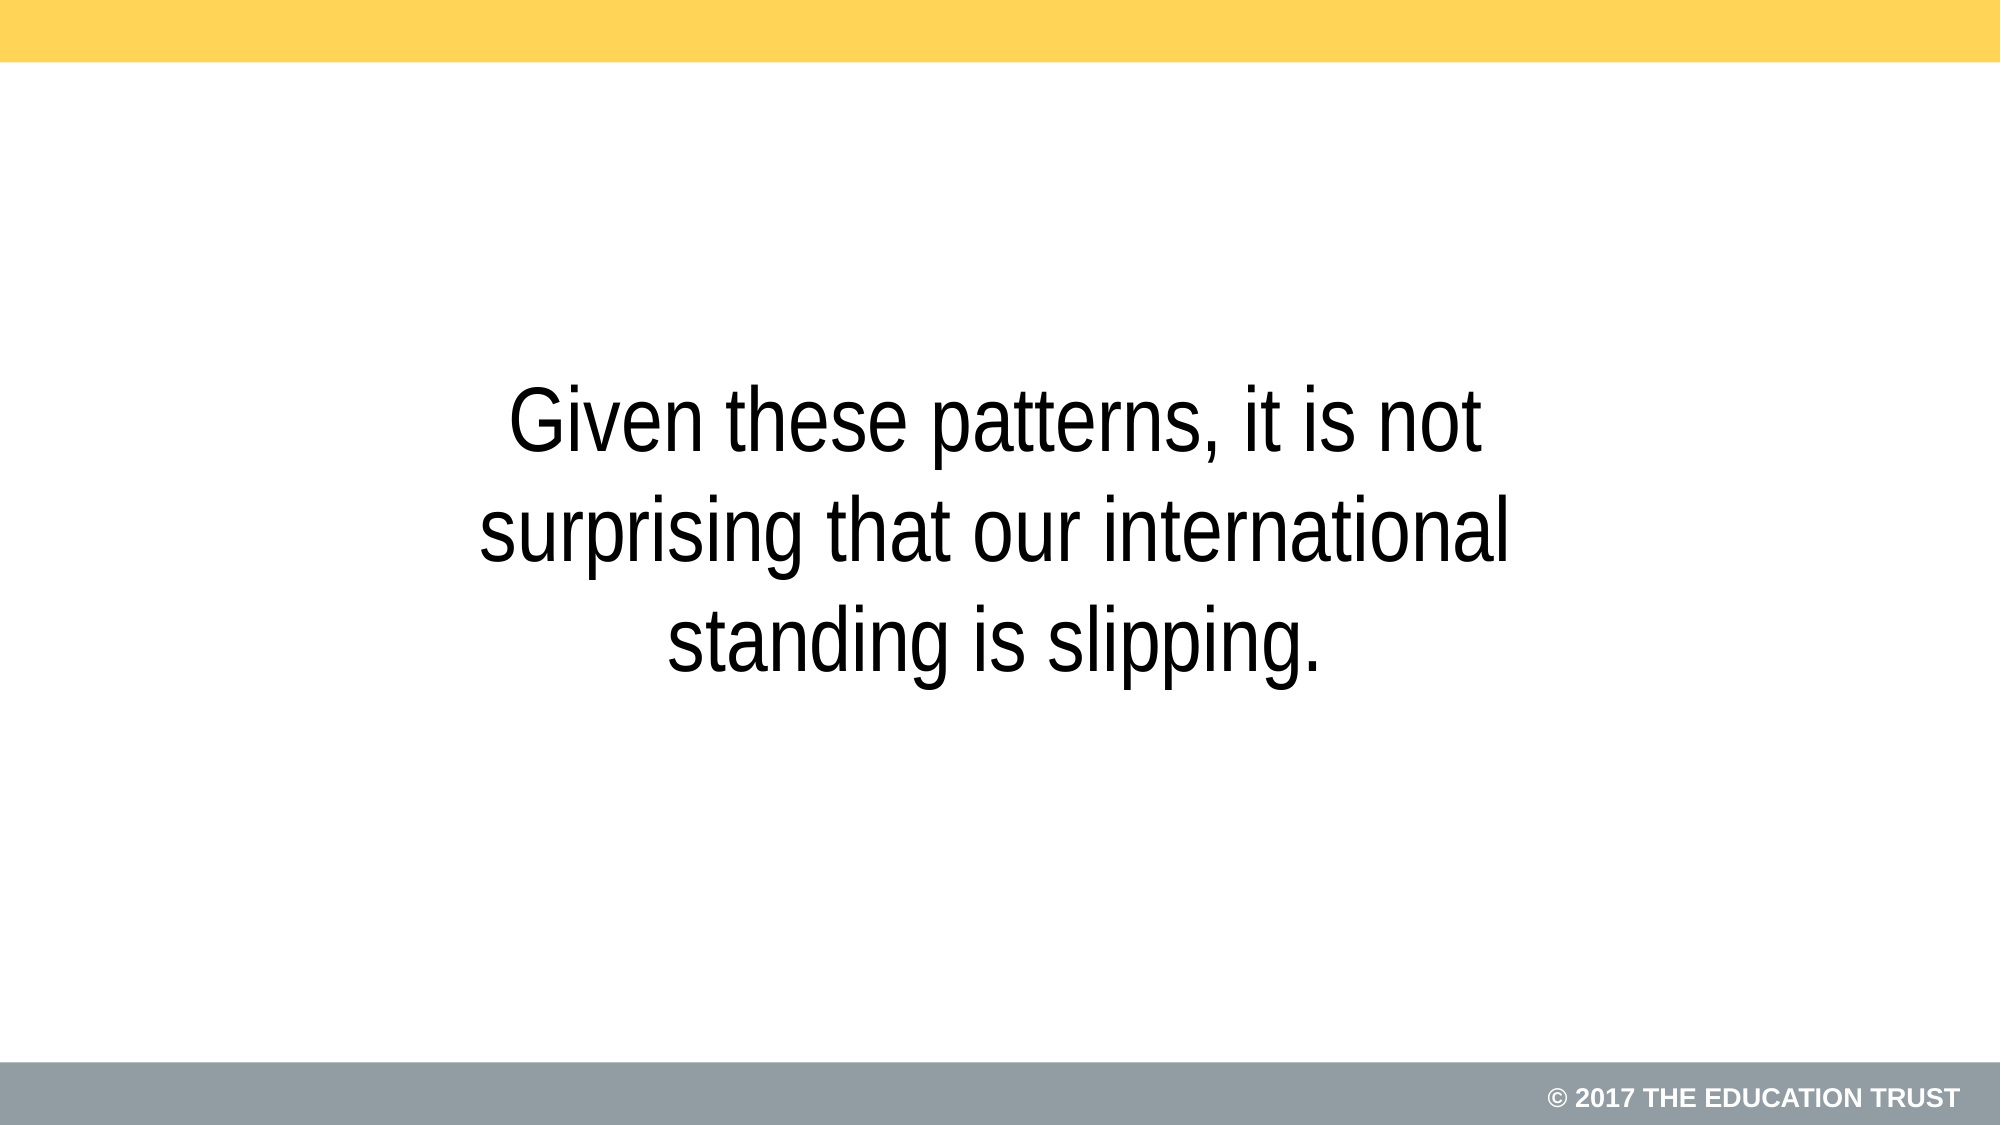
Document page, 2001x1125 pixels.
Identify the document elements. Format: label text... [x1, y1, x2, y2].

title Given these patterns, it is not surprising that our international standing is slipping. [358, 333, 1634, 718]
